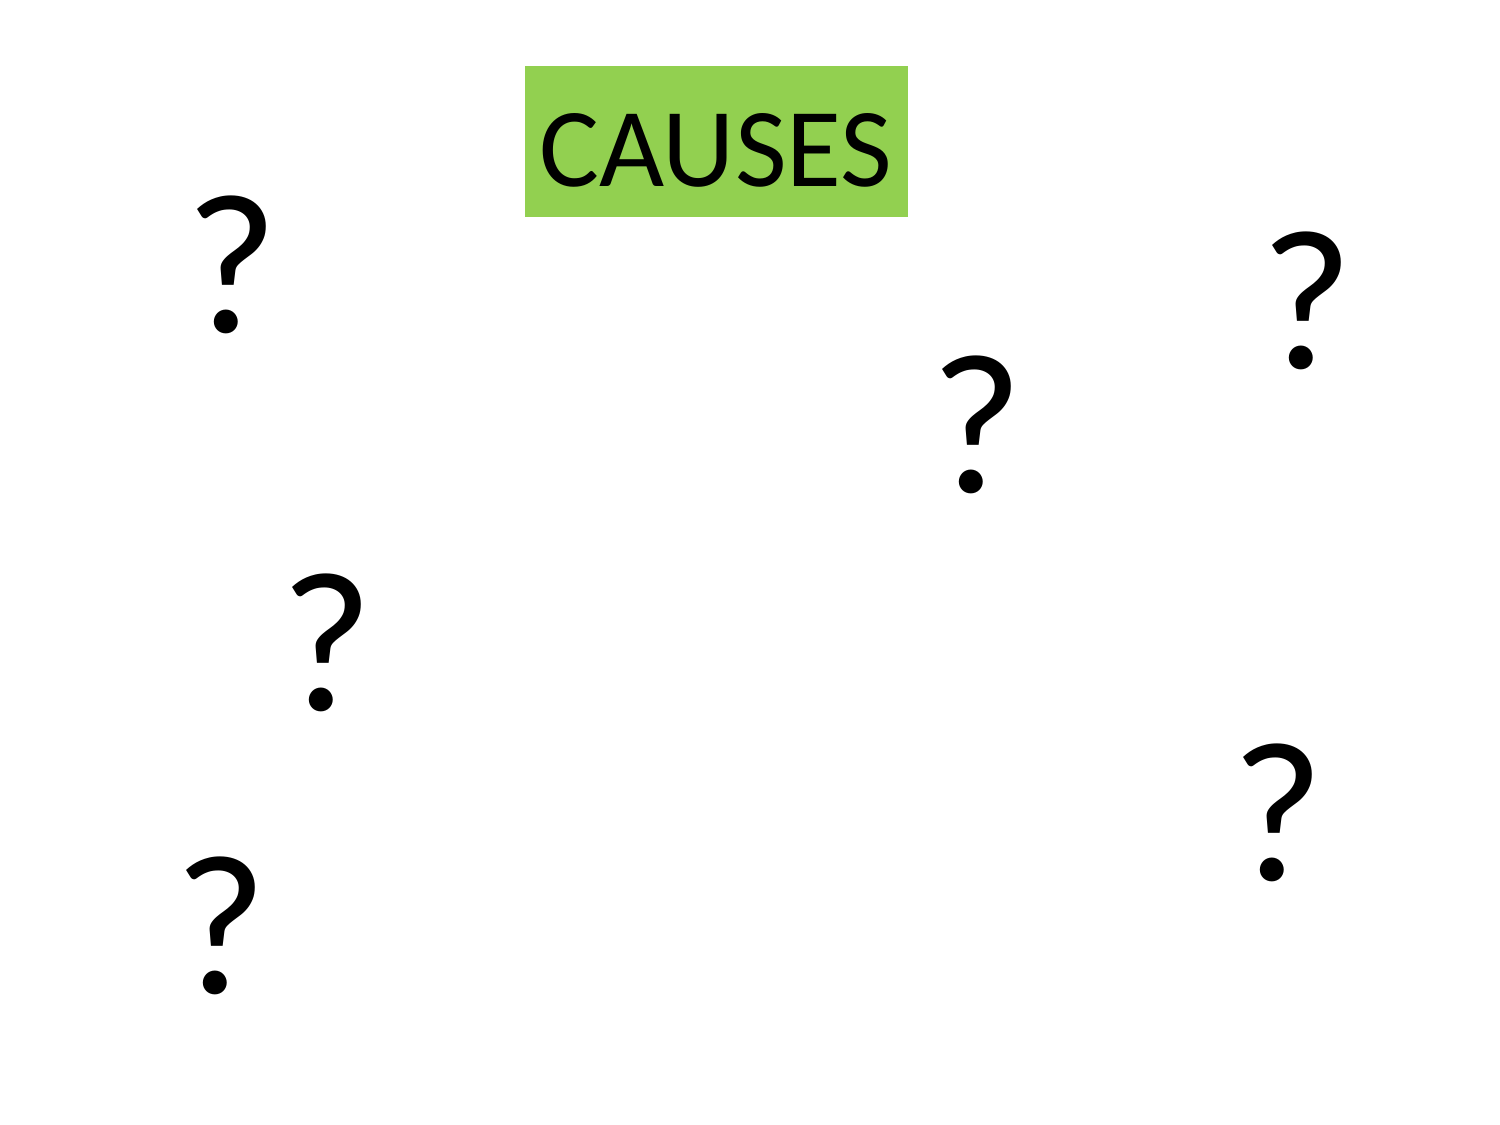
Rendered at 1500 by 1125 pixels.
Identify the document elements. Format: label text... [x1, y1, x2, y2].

text_box CAUSES [525, 66, 908, 217]
text_box ? [159, 785, 266, 1041]
text_box ? [170, 125, 277, 381]
text_box ? [915, 285, 1022, 540]
text_box ? [1217, 672, 1340, 928]
text_box ? [265, 503, 372, 759]
text_box ? [1246, 160, 1353, 416]
